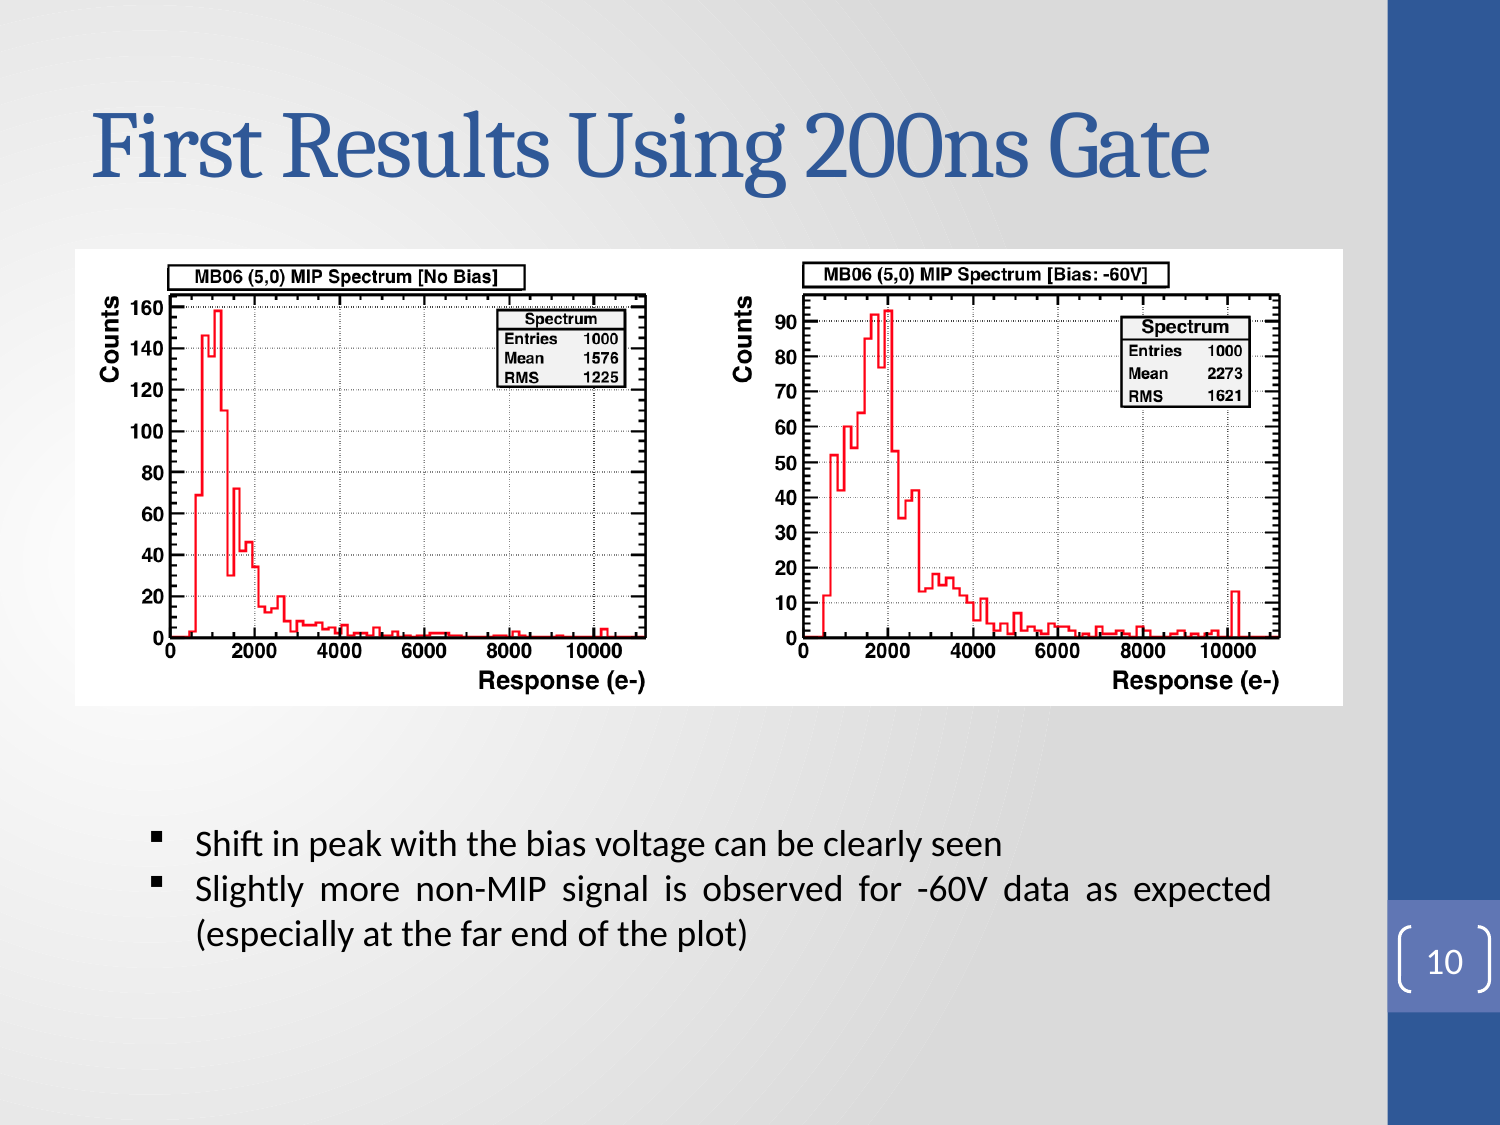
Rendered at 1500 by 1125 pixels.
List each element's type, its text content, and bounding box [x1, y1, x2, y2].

slide_number 10 [1397, 925, 1492, 994]
title First Results Using 200ns Gate [75, 45, 1325, 233]
text_box Shift in peak with the bias voltage can be clearly seen Slightly more non-MIP signal is observed for -60V data as expected (especially at the far end of the plot) [133, 811, 1289, 962]
picture [74, 249, 1343, 707]
